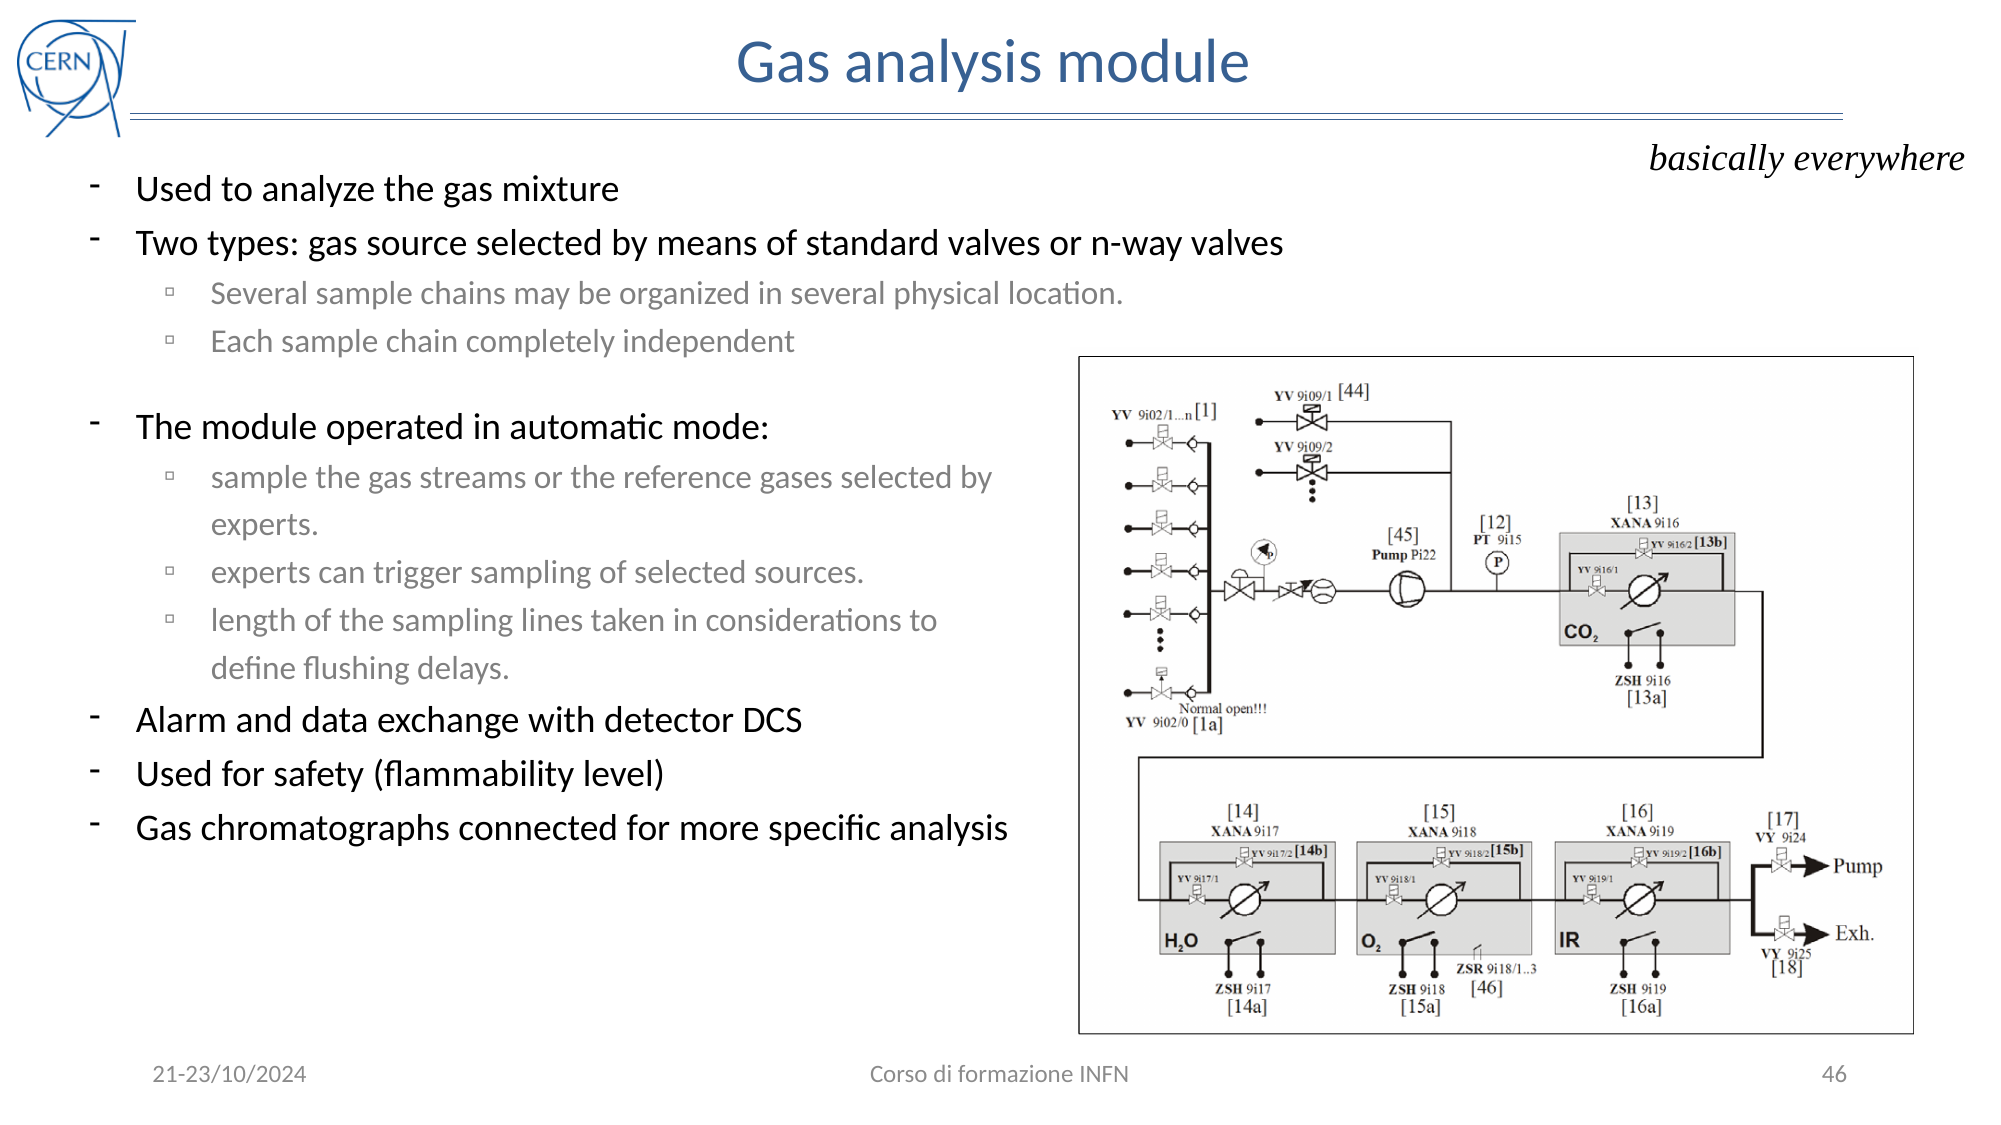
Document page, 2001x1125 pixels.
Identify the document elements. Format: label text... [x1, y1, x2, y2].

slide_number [137, 1042, 588, 1103]
picture [17, 19, 136, 138]
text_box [129, 113, 1843, 120]
text_box basically everywhere [1633, 125, 1981, 186]
slide_number 46 [1412, 1042, 1863, 1103]
text_box The module operated in automatic mode: sample the gas streams or the reference gases selected by experts. experts can trigger sampling of selected sources. length of the sampling lines taken in considerations to define flushing delays. Alarm and data exchange with detector DCS Used for safety (flammability level) Gas chromatographs connected for more specific analysis [74, 385, 1030, 856]
picture [1070, 347, 1919, 1037]
footer Corso di formazione INFN [662, 1042, 1338, 1103]
text_box Gas analysis module [368, 3, 1621, 111]
text_box Used to analyze the gas mixture Two types: gas source selected by means of standard valves or n-way valves Several sample chains may be organized in several physical location. Each sample chain completely independent [74, 147, 1480, 367]
